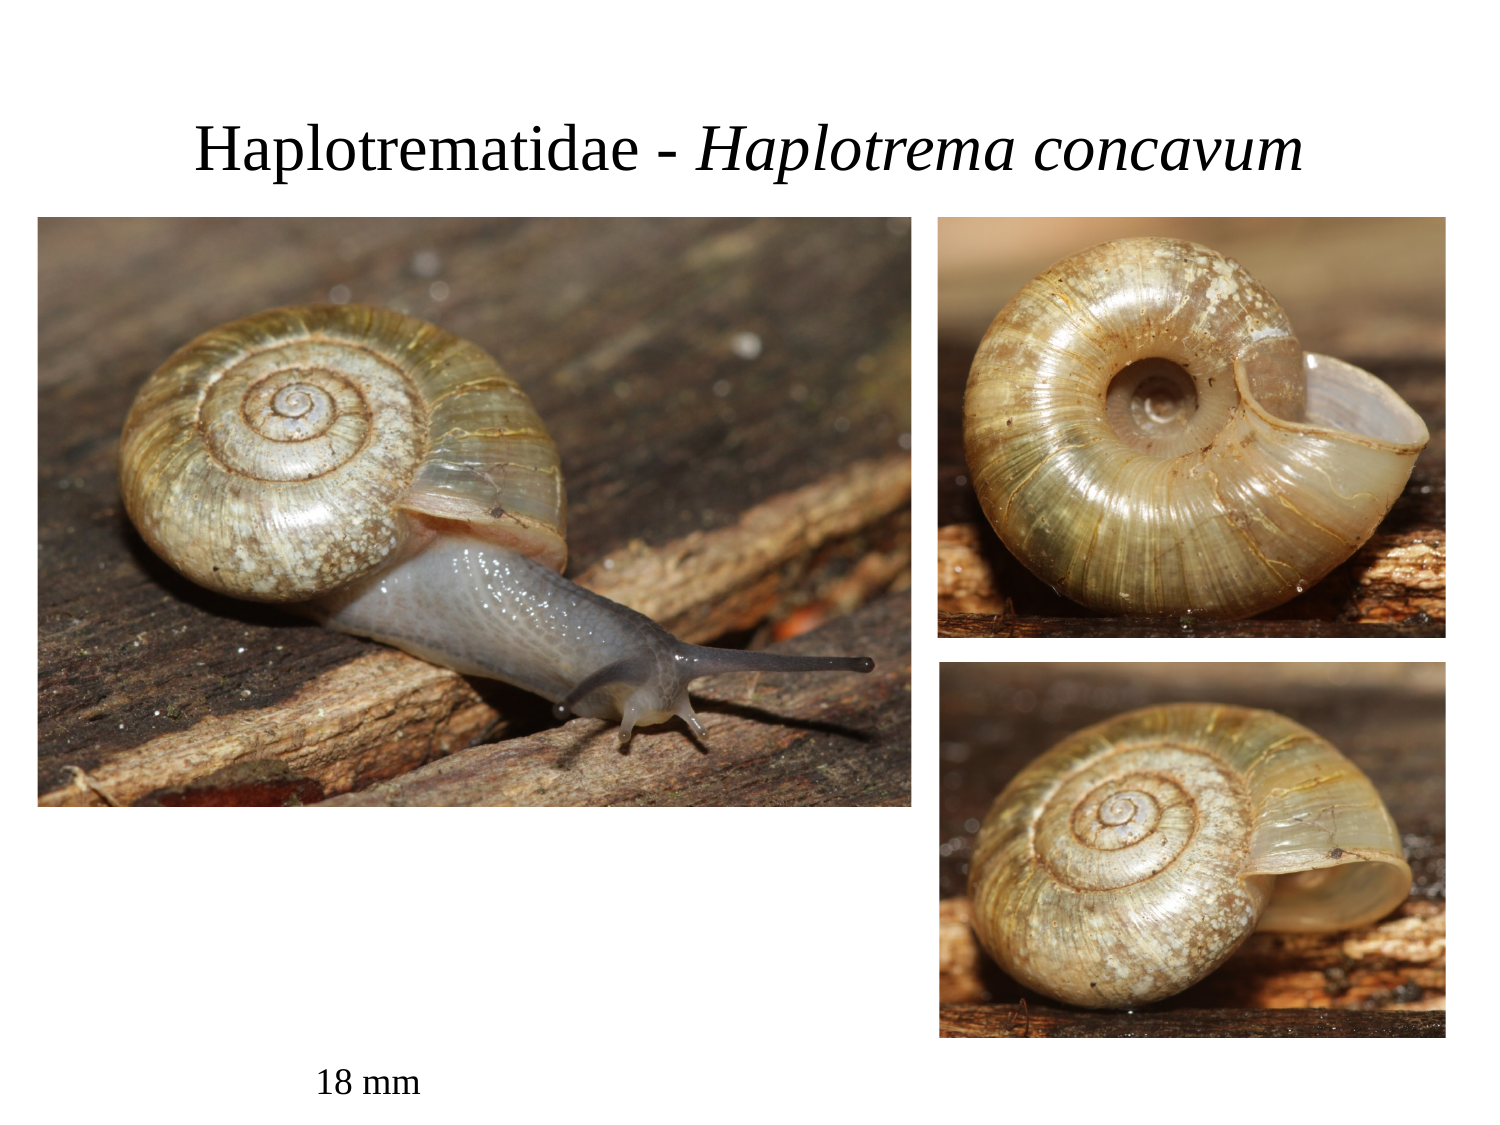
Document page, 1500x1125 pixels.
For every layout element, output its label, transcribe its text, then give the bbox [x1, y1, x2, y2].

picture [937, 217, 1446, 638]
text_box 18 mm [300, 1049, 436, 1110]
picture [939, 662, 1446, 1038]
title Haplotrematidae - Haplotrema concavum [24, 50, 1475, 238]
picture [37, 217, 912, 807]
